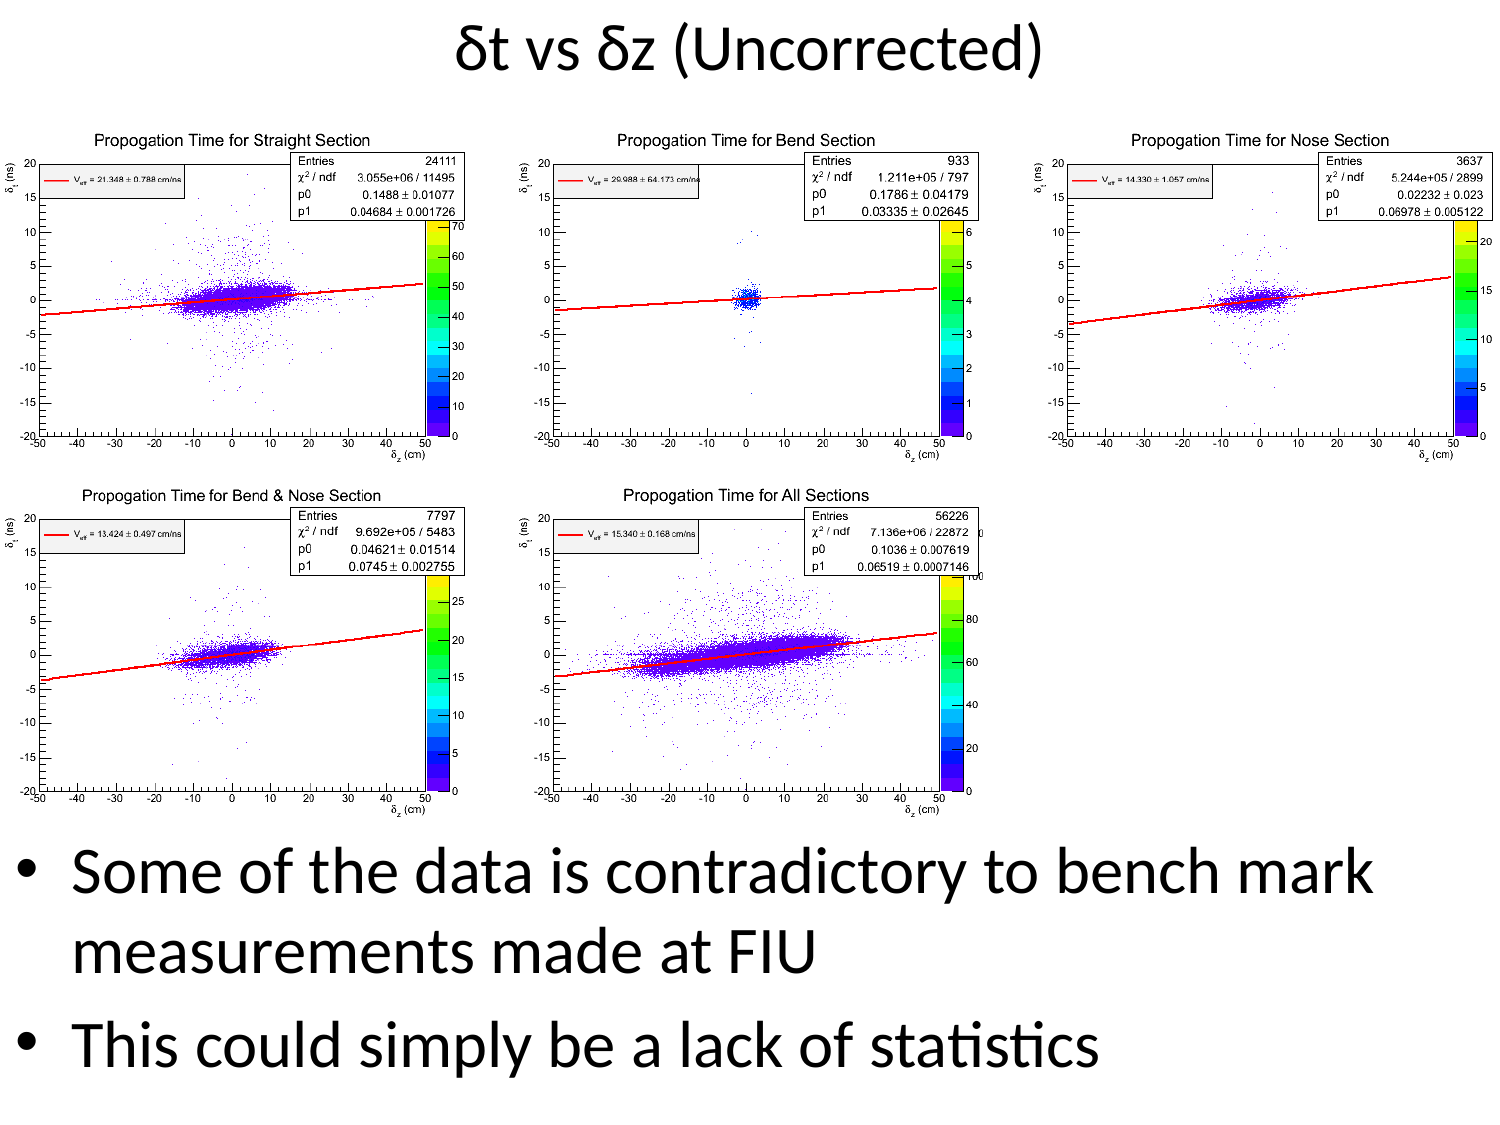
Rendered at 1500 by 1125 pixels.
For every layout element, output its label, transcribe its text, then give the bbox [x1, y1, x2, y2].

list Some of the data is contradictory to bench mark measurements made at FIU This could simply be a lack of statistics [0, 826, 1500, 1113]
title δt vs δz (Uncorrected) [75, 0, 1425, 92]
picture [0, 124, 1500, 820]
